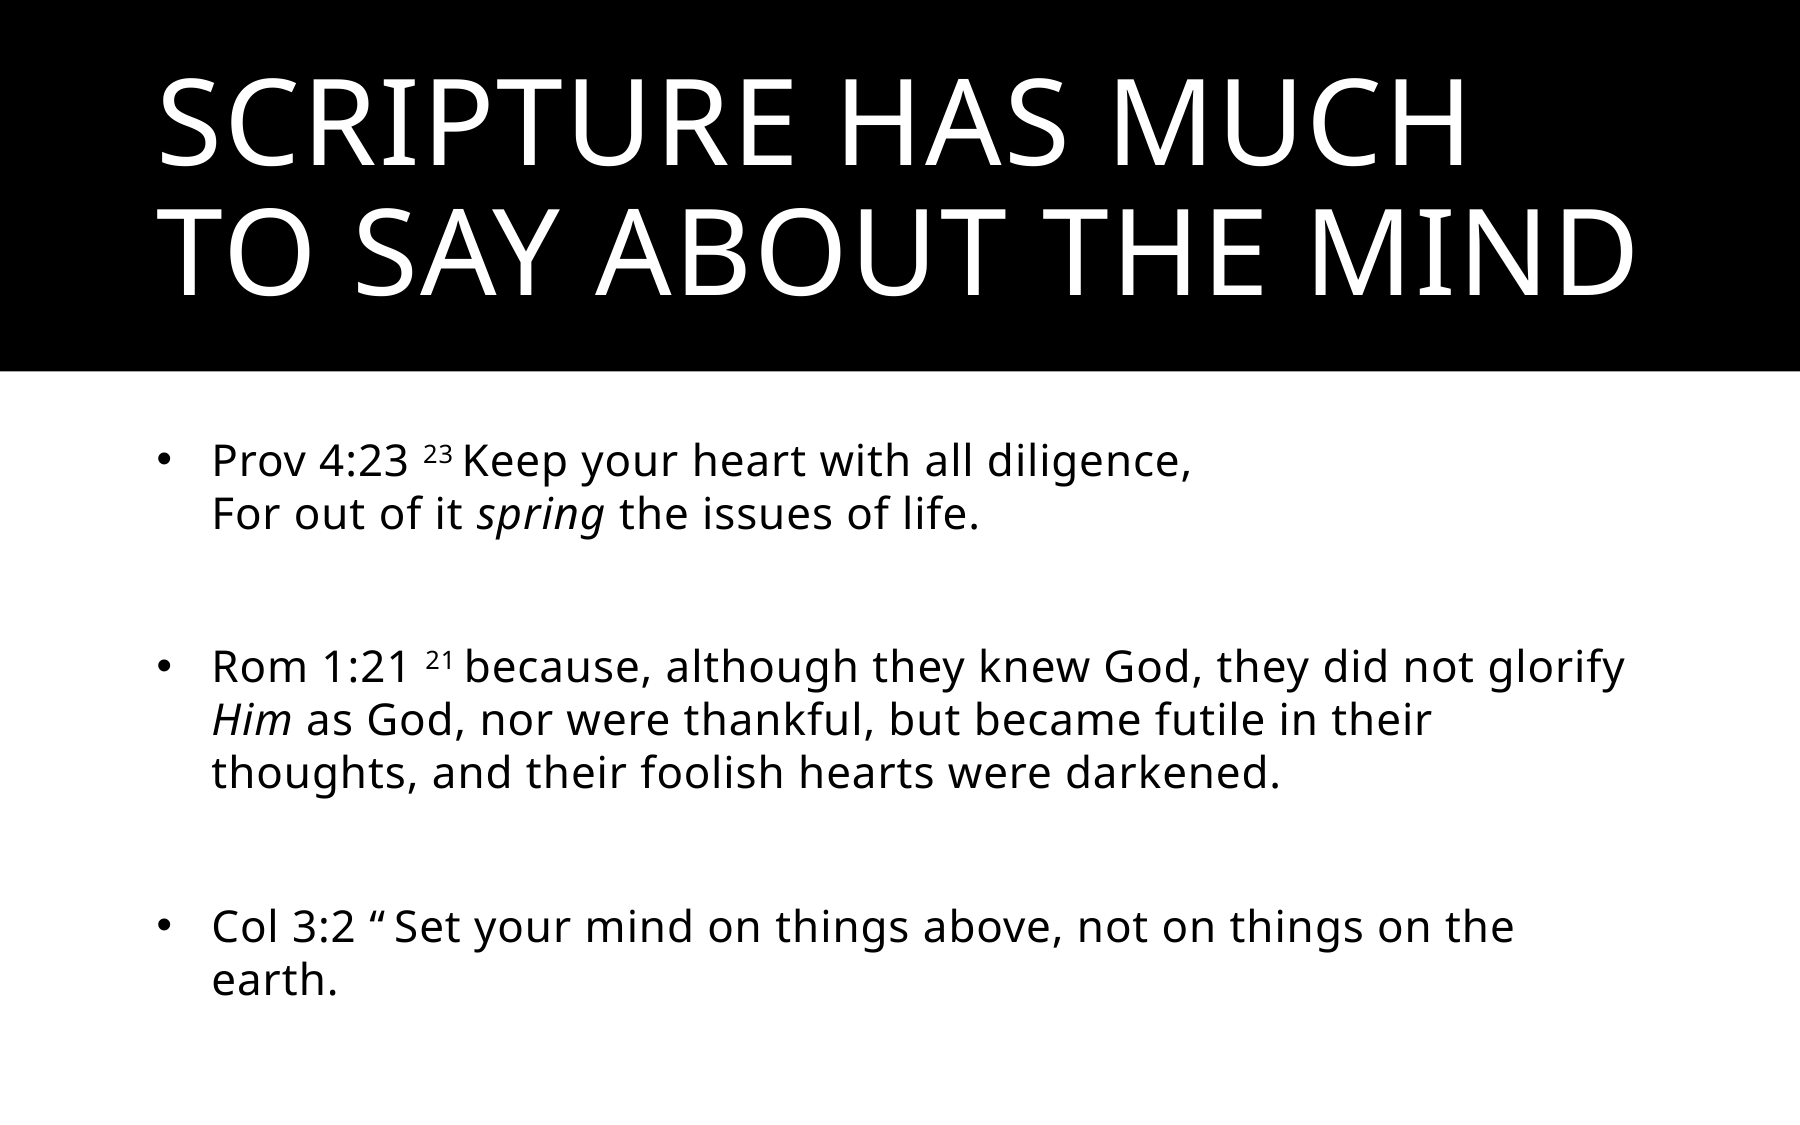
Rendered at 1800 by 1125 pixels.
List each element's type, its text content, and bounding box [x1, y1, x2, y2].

title Scripture has much to say about the mind [141, 52, 1658, 332]
list Prov 4:23 23 Keep your heart with all diligence, For out of it spring the issues of life. Rom 1:21 21 because, although they knew God, they did not glorify Him as God, nor were thankful, but became futile in their thoughts, and their foolish hearts were darkened. Col 3:2 “ Set your mind on things above, not on things on the earth. [141, 424, 1658, 1014]
